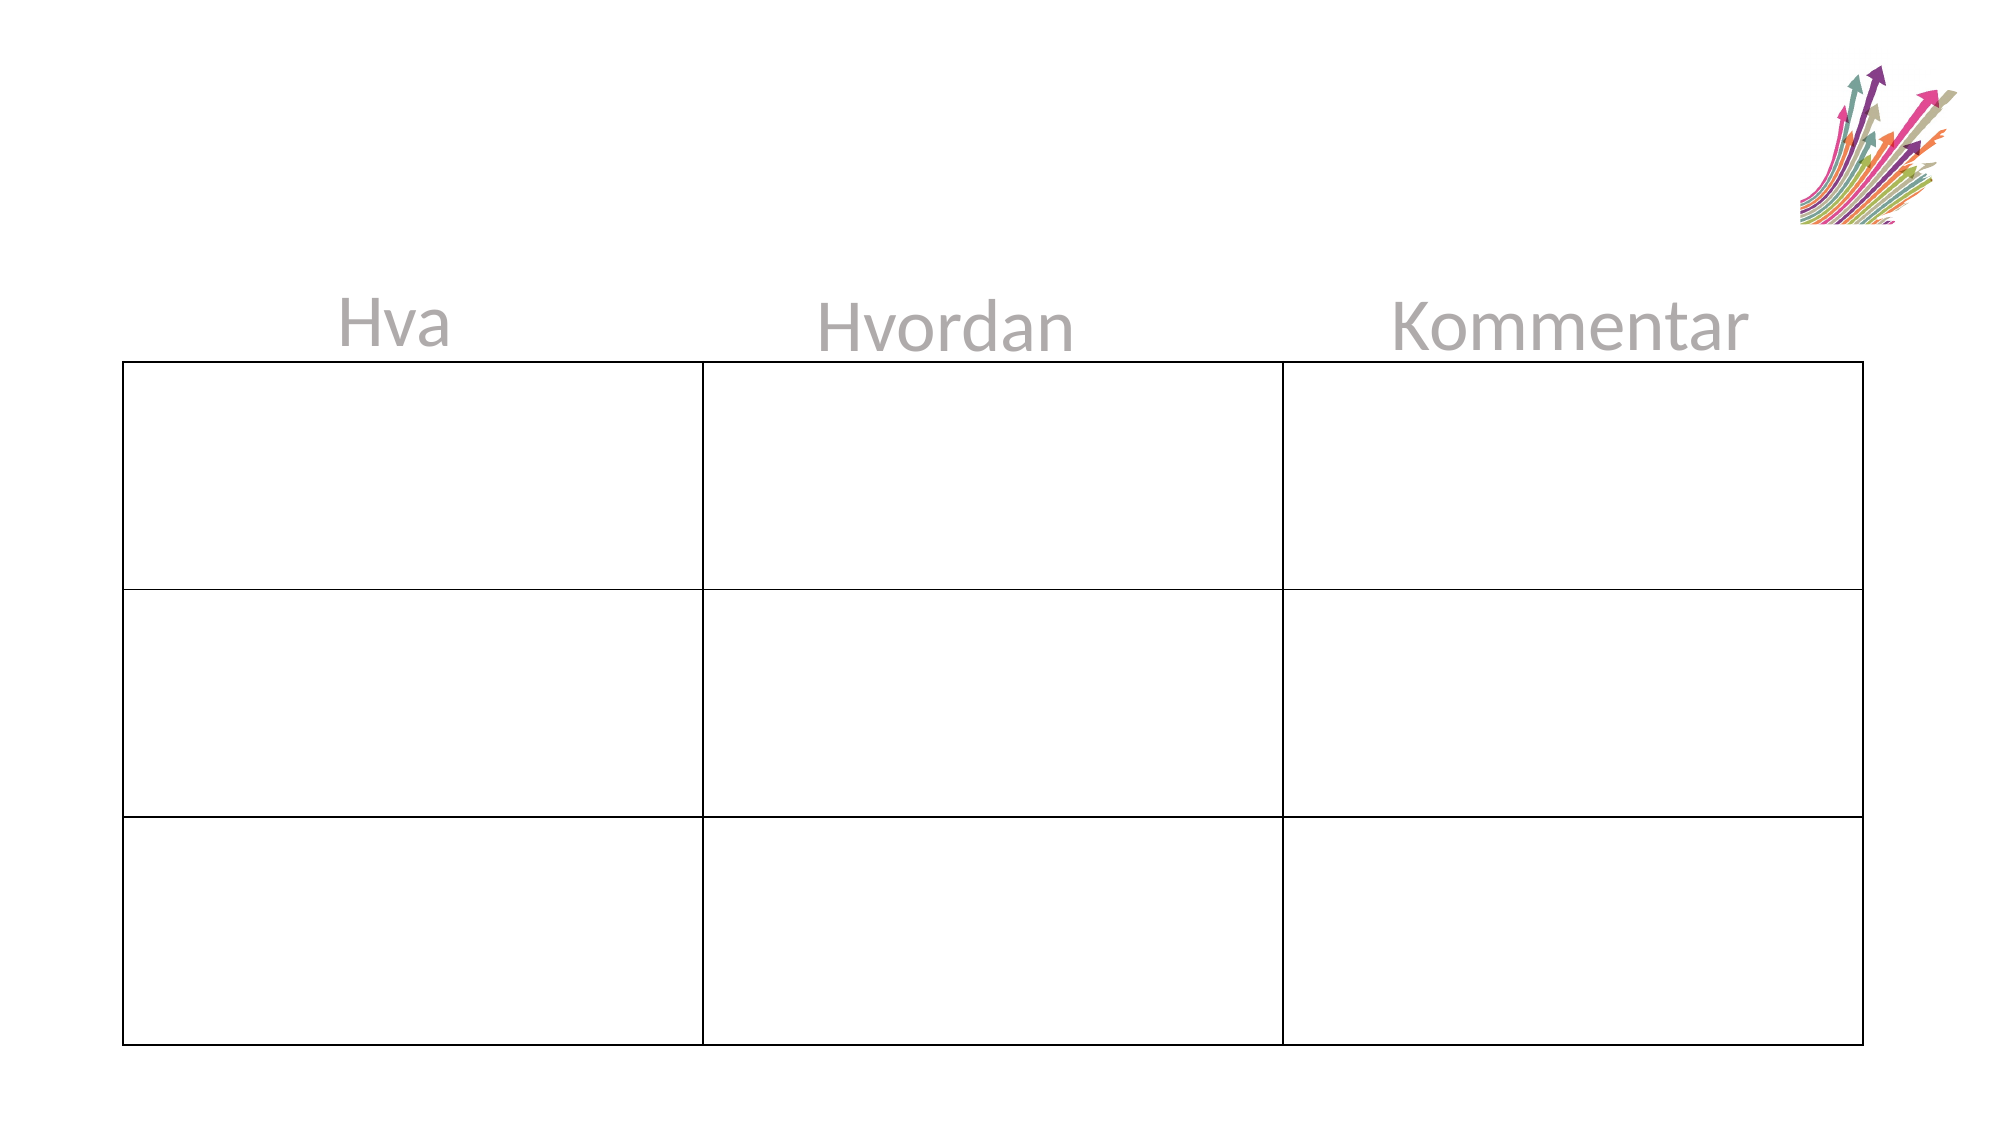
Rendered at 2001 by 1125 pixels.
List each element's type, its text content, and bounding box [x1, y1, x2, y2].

table_header [704, 363, 1282, 589]
table_cell [124, 818, 702, 1044]
table_header [1284, 363, 1862, 589]
text_box Hva [199, 282, 599, 351]
table_cell [704, 818, 1282, 1044]
text_box Hvordan [751, 287, 1151, 356]
table_cell [1284, 590, 1862, 816]
table_cell [1284, 818, 1862, 1044]
table_cell [124, 590, 702, 816]
picture [1800, 48, 1958, 225]
table_header [124, 363, 702, 589]
table_cell [704, 590, 1282, 816]
text_box Kommentar [1376, 286, 1776, 354]
